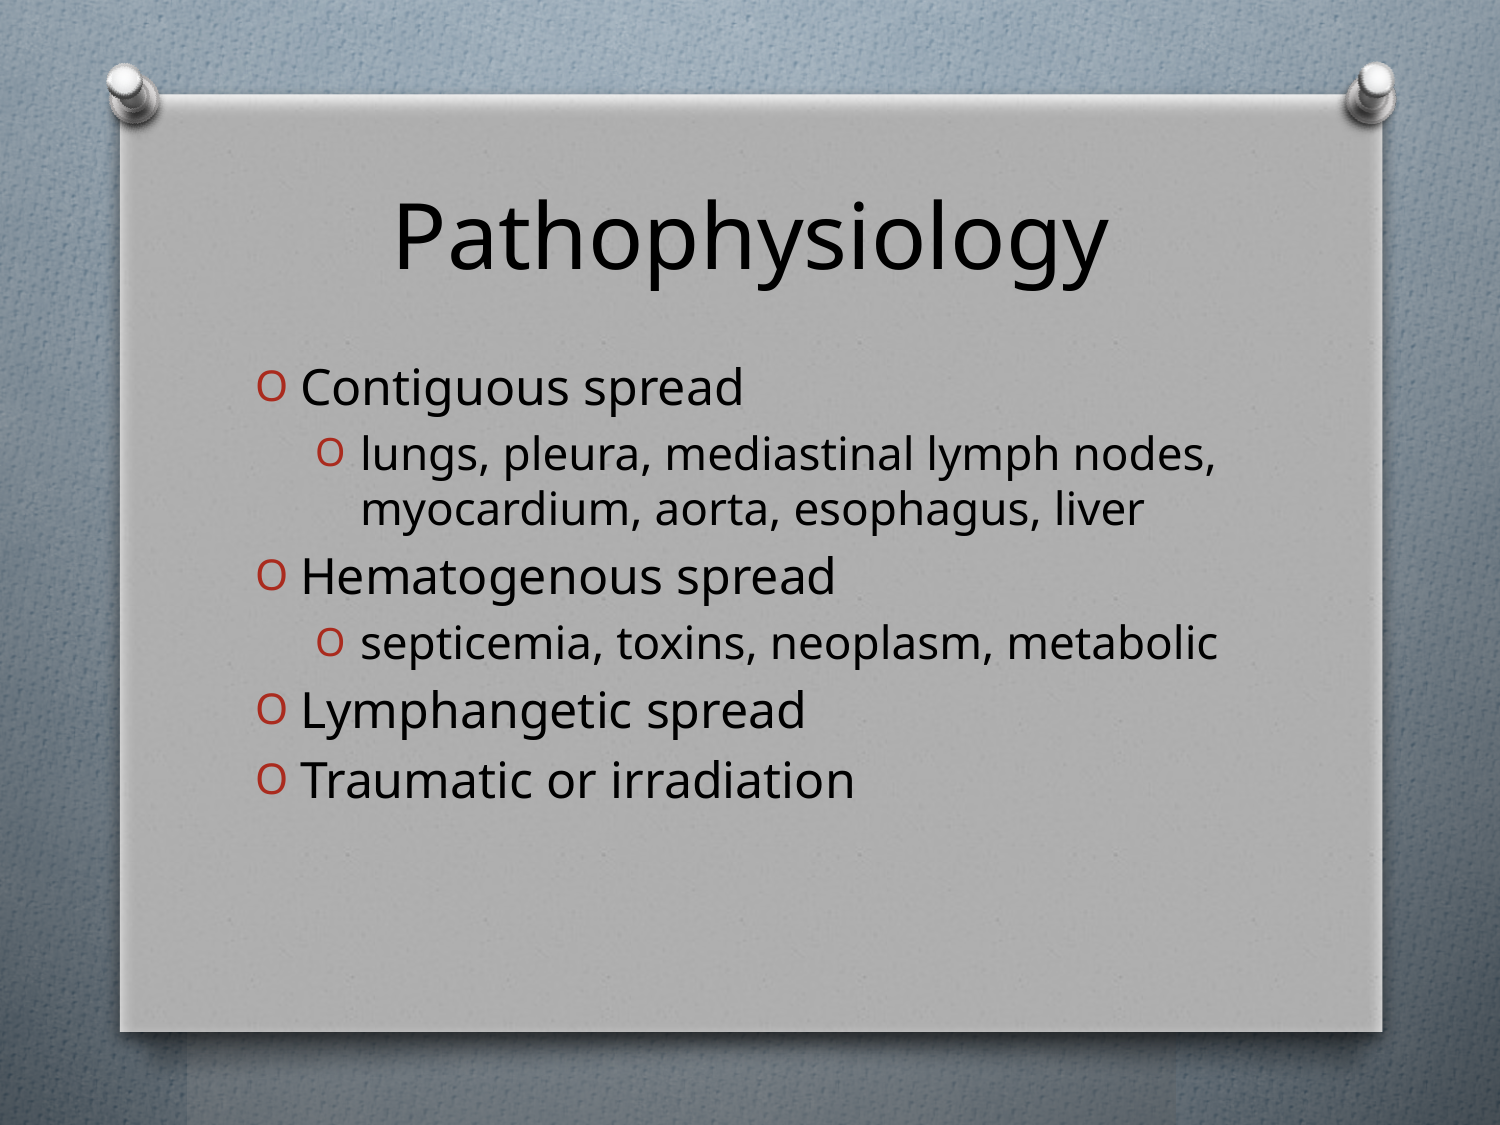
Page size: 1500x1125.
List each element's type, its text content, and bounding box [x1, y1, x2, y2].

picture [75, 29, 198, 153]
picture [1317, 35, 1439, 156]
title Pathophysiology [179, 134, 1323, 332]
list Contiguous spread lungs, pleura, mediastinal lymph nodes, myocardium, aorta, esophagus, liver Hematogenous spread septicemia, toxins, neoplasm, metabolic Lymphangetic spread Traumatic or irradiation [240, 347, 1257, 939]
